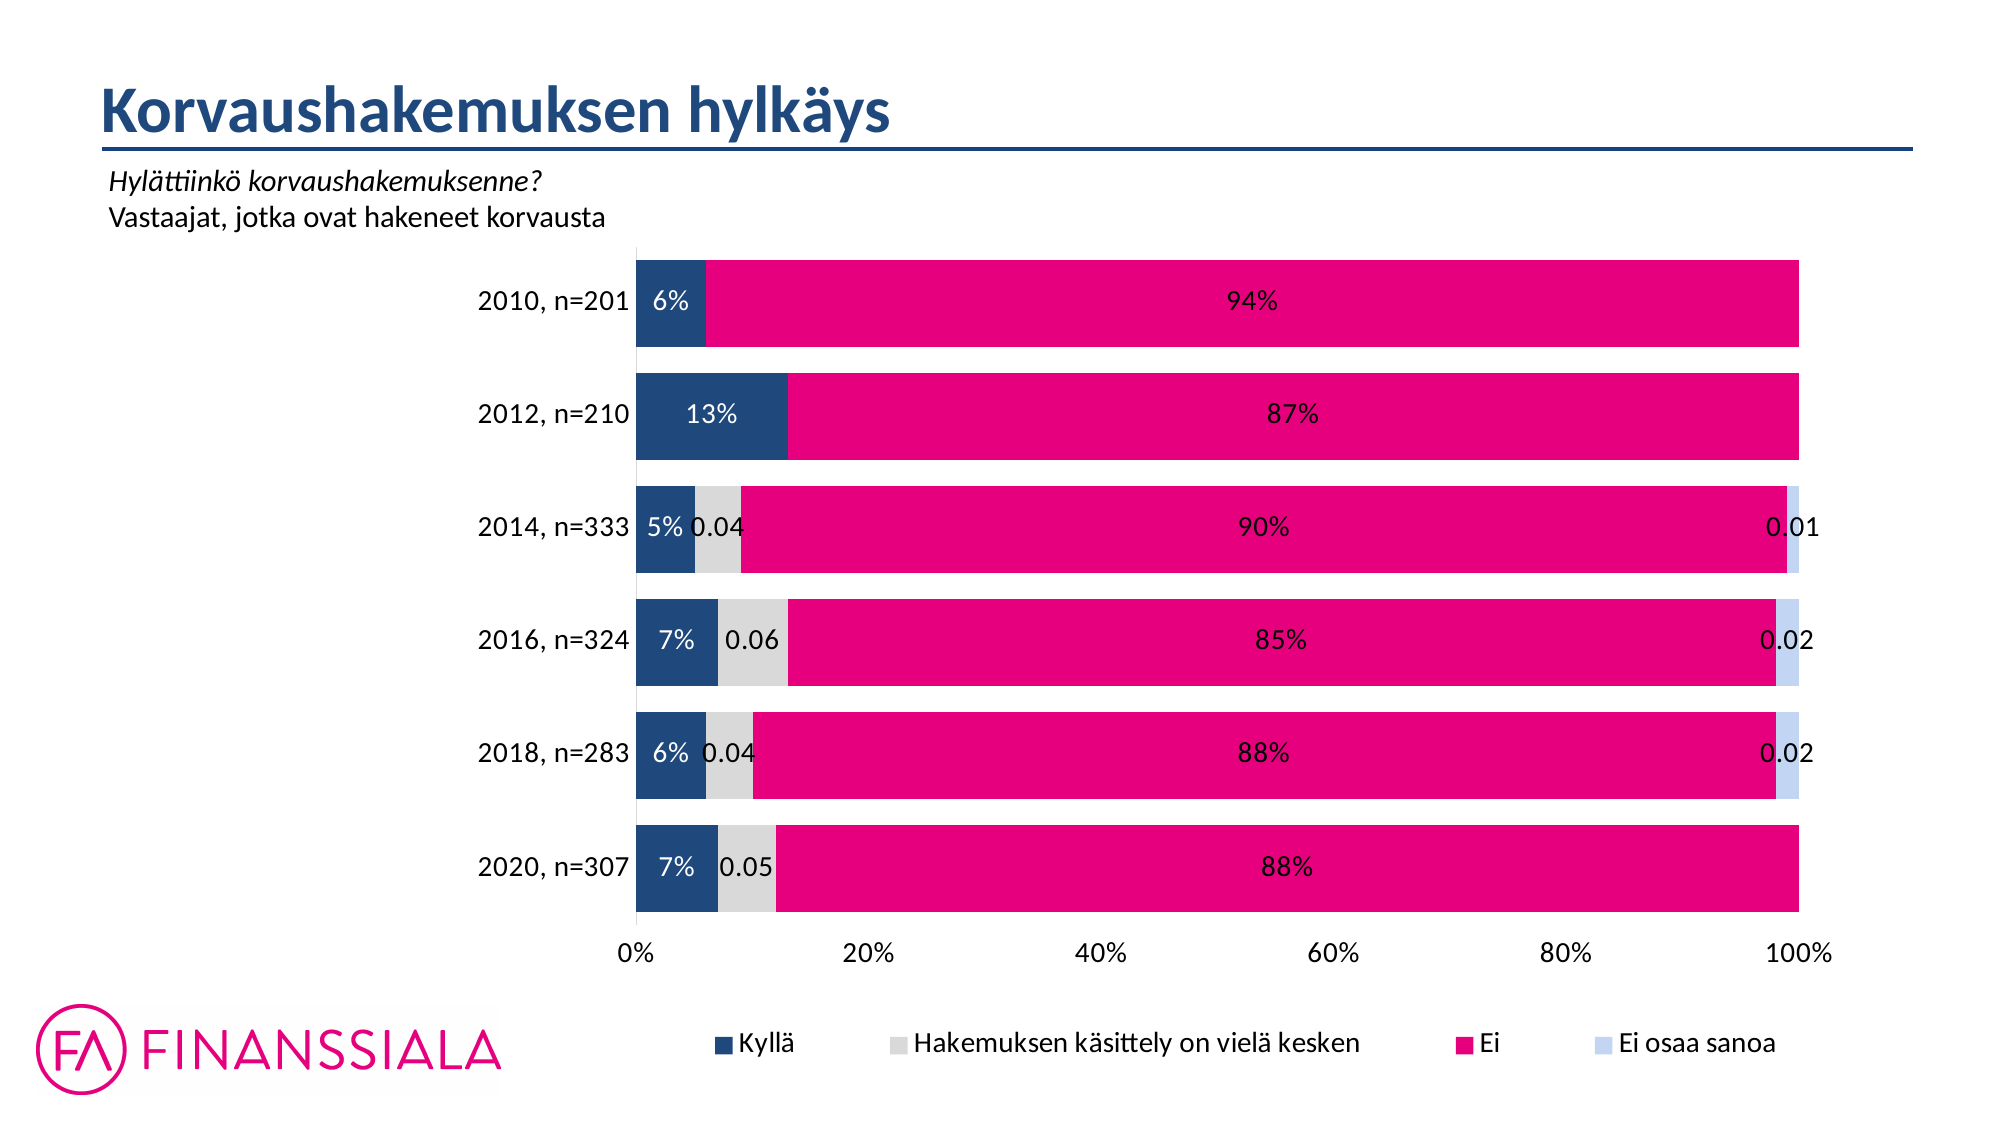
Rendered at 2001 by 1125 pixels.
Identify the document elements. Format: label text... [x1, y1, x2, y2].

text_box Hylättiinkö korvaushakemuksenne? Vastaajat, jotka ovat hakeneet korvausta [93, 152, 1437, 192]
chart [36, 192, 1862, 1093]
text_box Korvaushakemuksen hylkäys [86, 58, 1867, 154]
